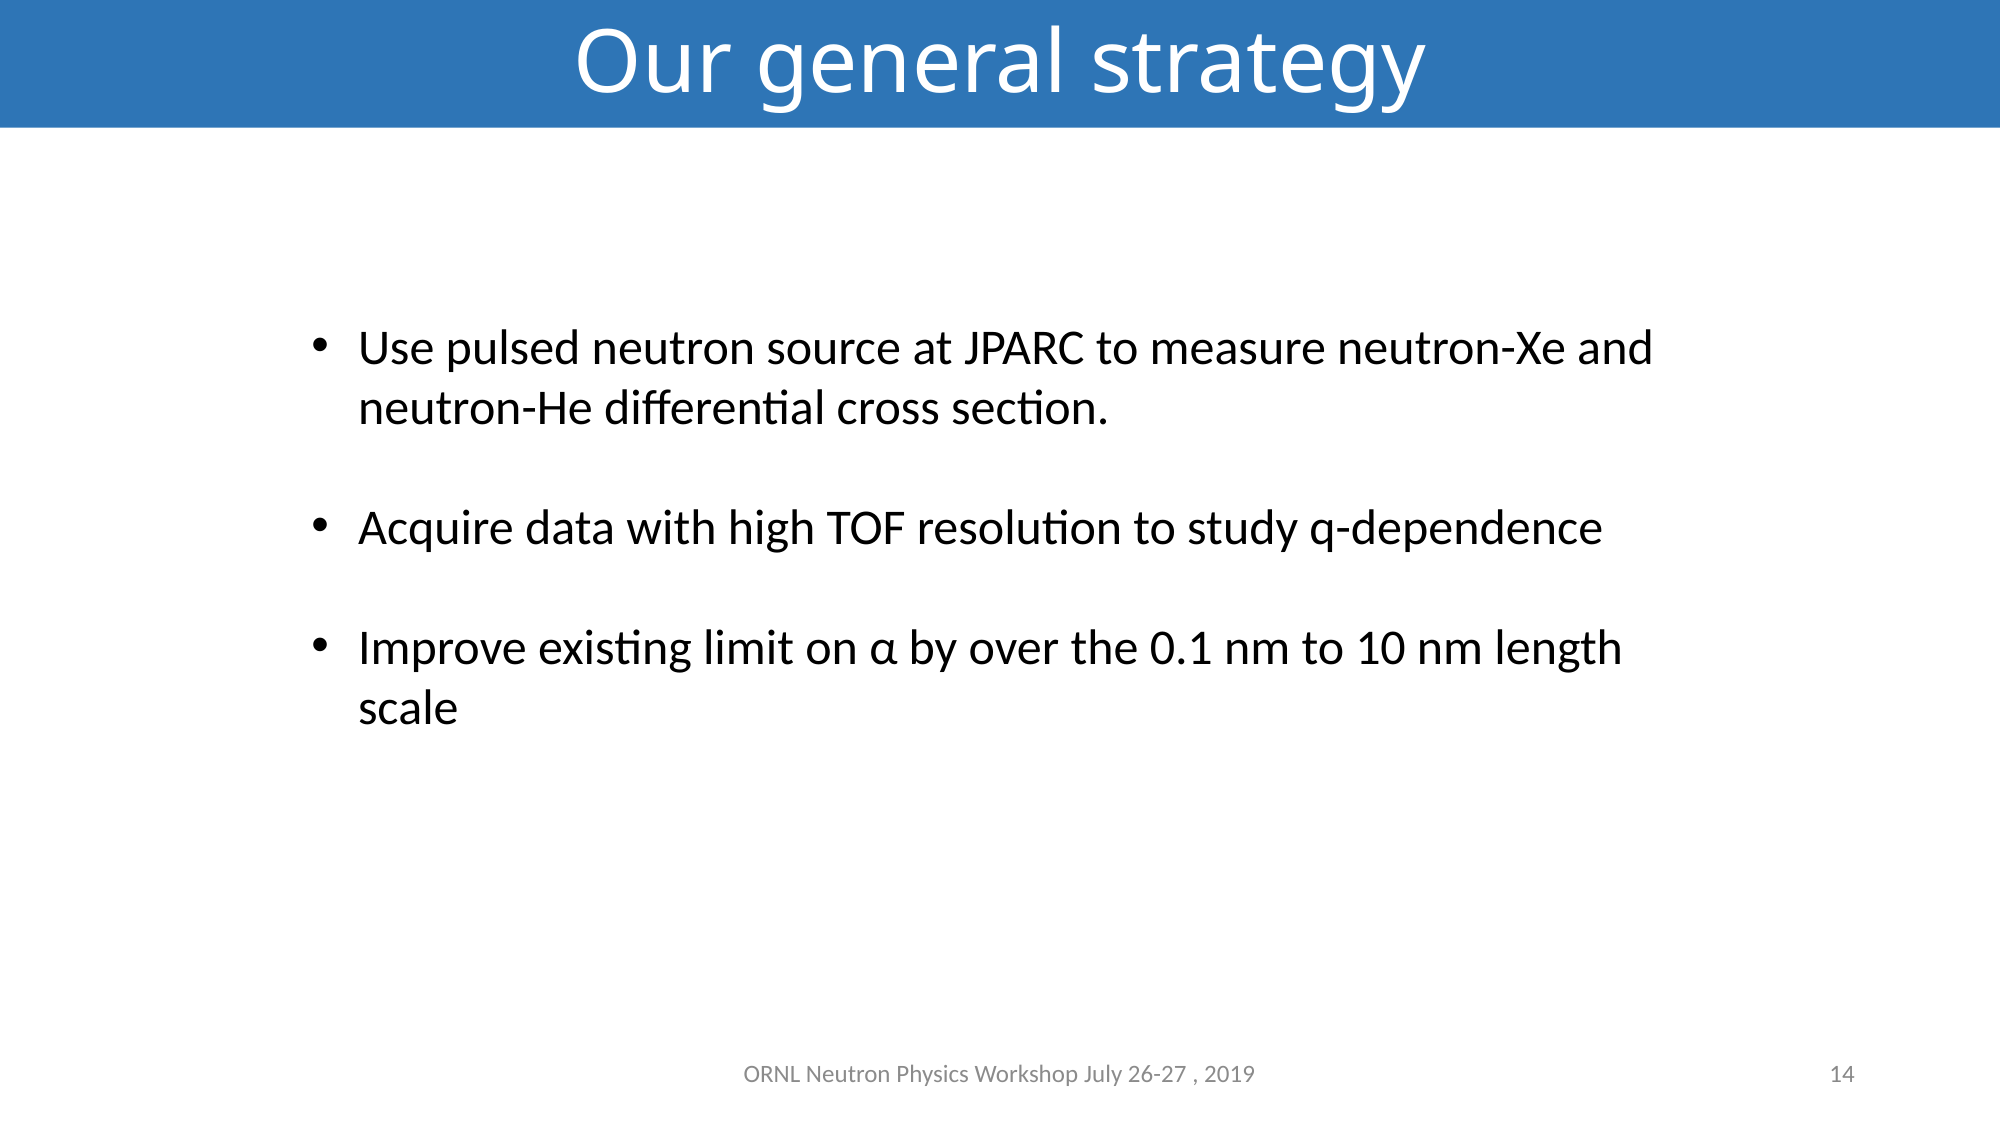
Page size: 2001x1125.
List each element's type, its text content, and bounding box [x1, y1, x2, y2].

text_box Our general strategy [0, 0, 2000, 128]
text_box ORNL Neutron Physics Workshop July 26-27 , 2019 [662, 1042, 1338, 1103]
slide_number 14 [1818, 1050, 1863, 1096]
text_box Use pulsed neutron source at JPARC to measure neutron-Xe and neutron-He differential cross section. Acquire data with high TOF resolution to study q-dependence Improve existing limit on α by over the 0.1 nm to 10 nm length scale [303, 307, 1697, 743]
